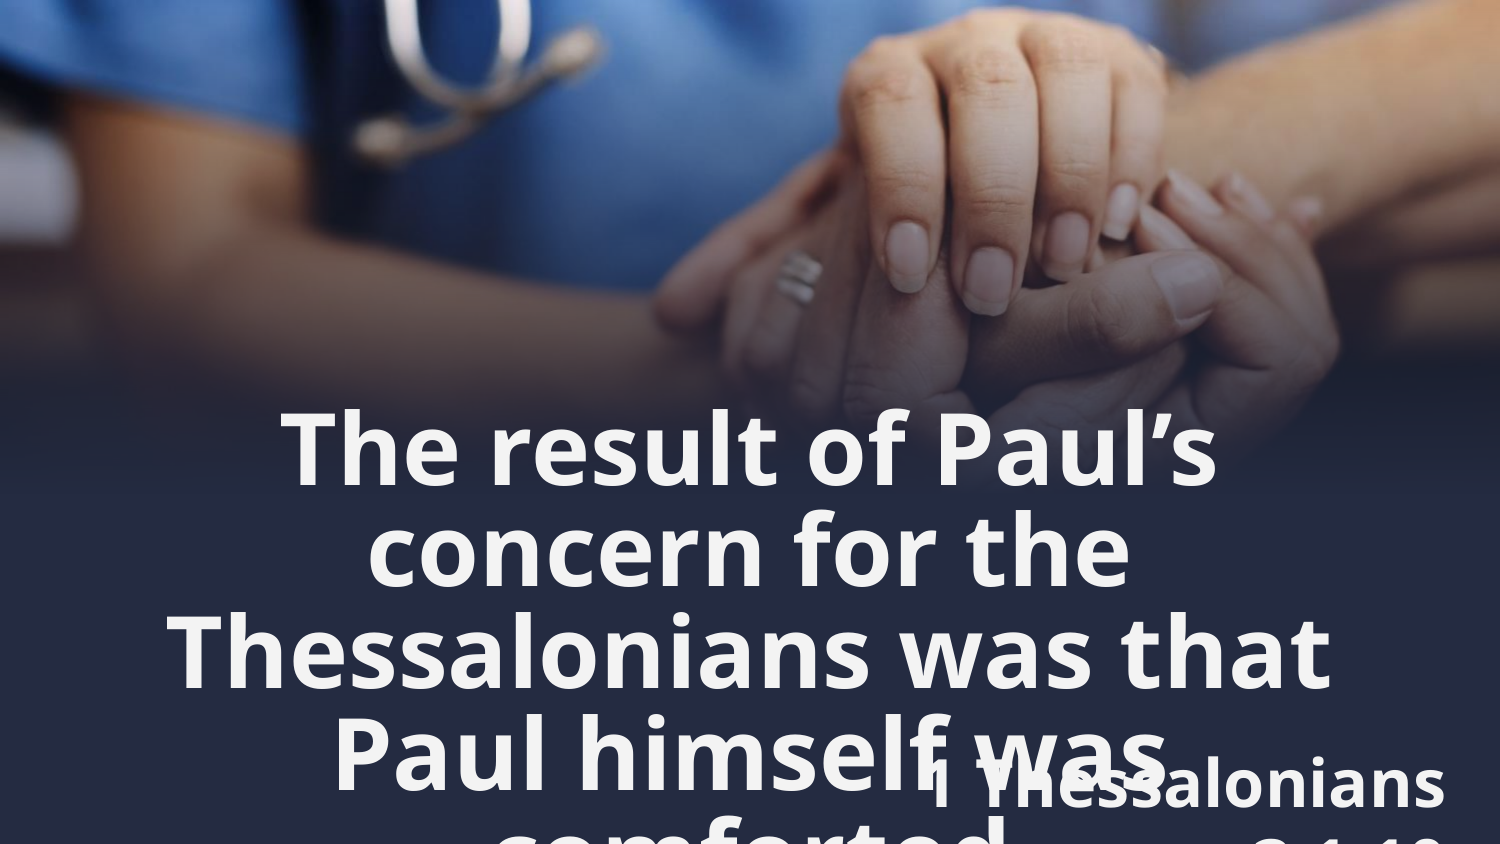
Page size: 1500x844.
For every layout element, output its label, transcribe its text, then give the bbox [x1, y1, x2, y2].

text_box 1 Thessalonians 3:1-10 [849, 733, 1462, 844]
picture [0, 0, 1500, 207]
text_box The result of Paul’s concern for the Thessalonians was that Paul himself was comforted [68, 388, 1432, 750]
